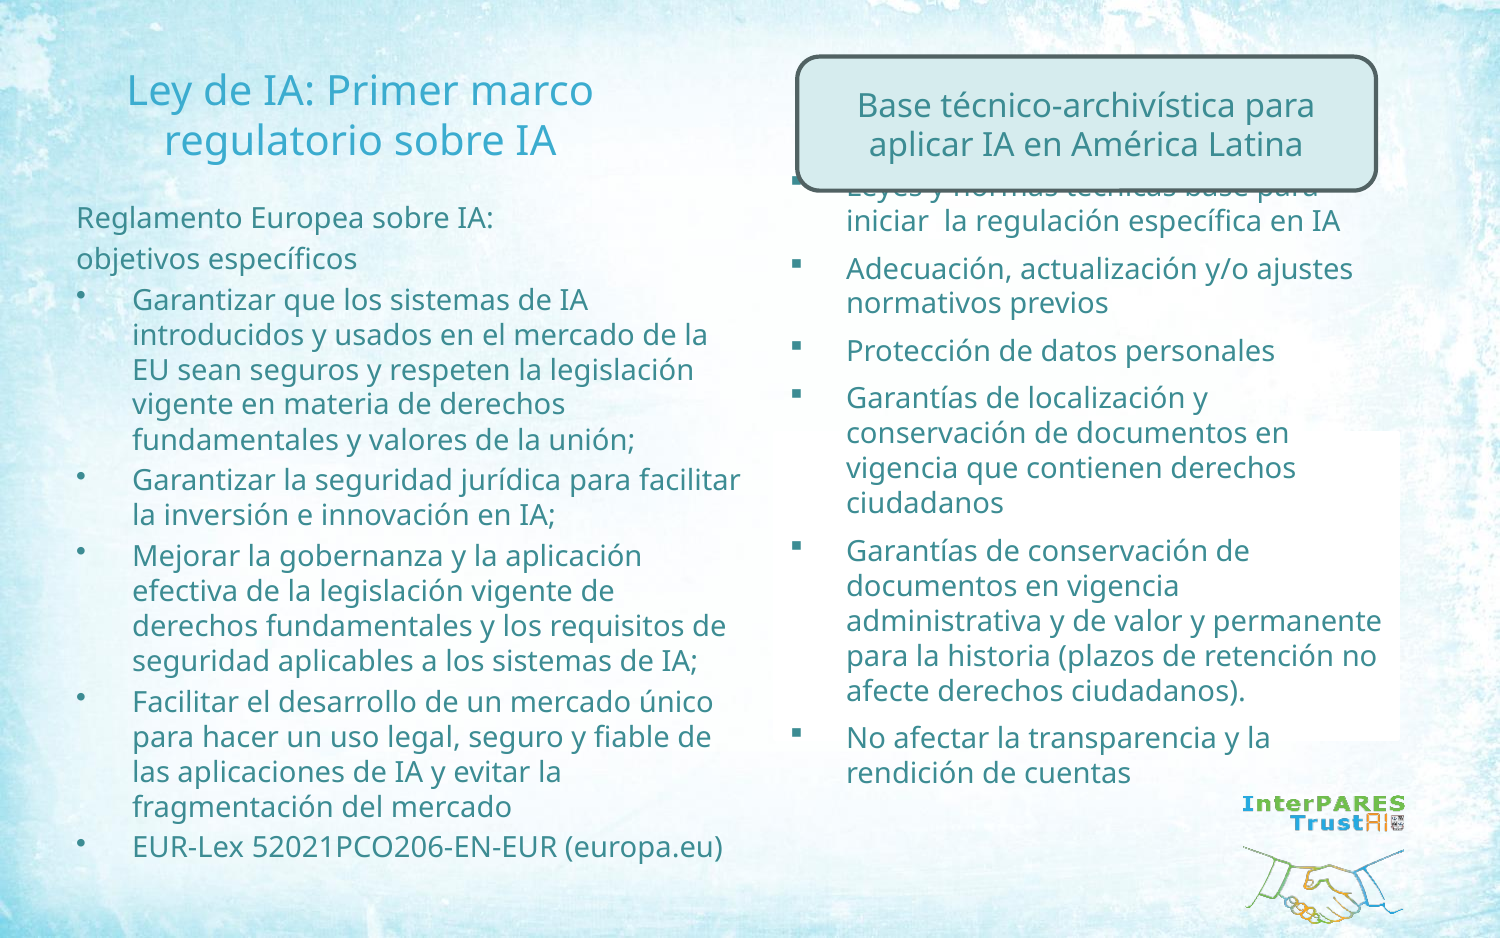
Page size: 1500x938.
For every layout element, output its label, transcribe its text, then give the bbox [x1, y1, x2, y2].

text_box Leyes y normas técnicas base para iniciar la regulación específica en IA Adecuación, actualización y/o ajustes normativos previos Protección de datos personales Garantías de localización y conservación de documentos en vigencia que contienen derechos ciudadanos Garantías de conservación de documentos en vigencia administrativa y de valor y permanente para la historia (plazos de retención no afecte derechos ciudadanos). No afectar la transparencia y la rendición de cuentas [773, 431, 1400, 741]
picture [0, 0, 1500, 938]
title Ley de IA: Primer marco regulatorio sobre IA [76, 35, 644, 191]
text_box Base técnico-archivística para aplicar IA en América Latina [795, 54, 1379, 193]
list Reglamento Europea sobre IA: objetivos específicos Garantizar que los sistemas de IA introducidos y usados en el mercado de la EU sean seguros y respeten la legislación vigente en materia de derechos fundamentales y valores de la unión; Garantizar la seguridad jurídica para facilitar la inversión e innovación en IA; Mejorar la gobernanza y la aplicación efectiva de la legislación vigente de derechos fundamentales y los requisitos de seguridad aplicables a los sistemas de IA; Facilitar el desarrollo de un mercado único para hacer un uso legal, seguro y fiable de las aplicaciones de IA y evitar la fragmentación del mercado EUR-Lex 52021PCO206-EN-EUR (europa.eu) [61, 191, 759, 802]
